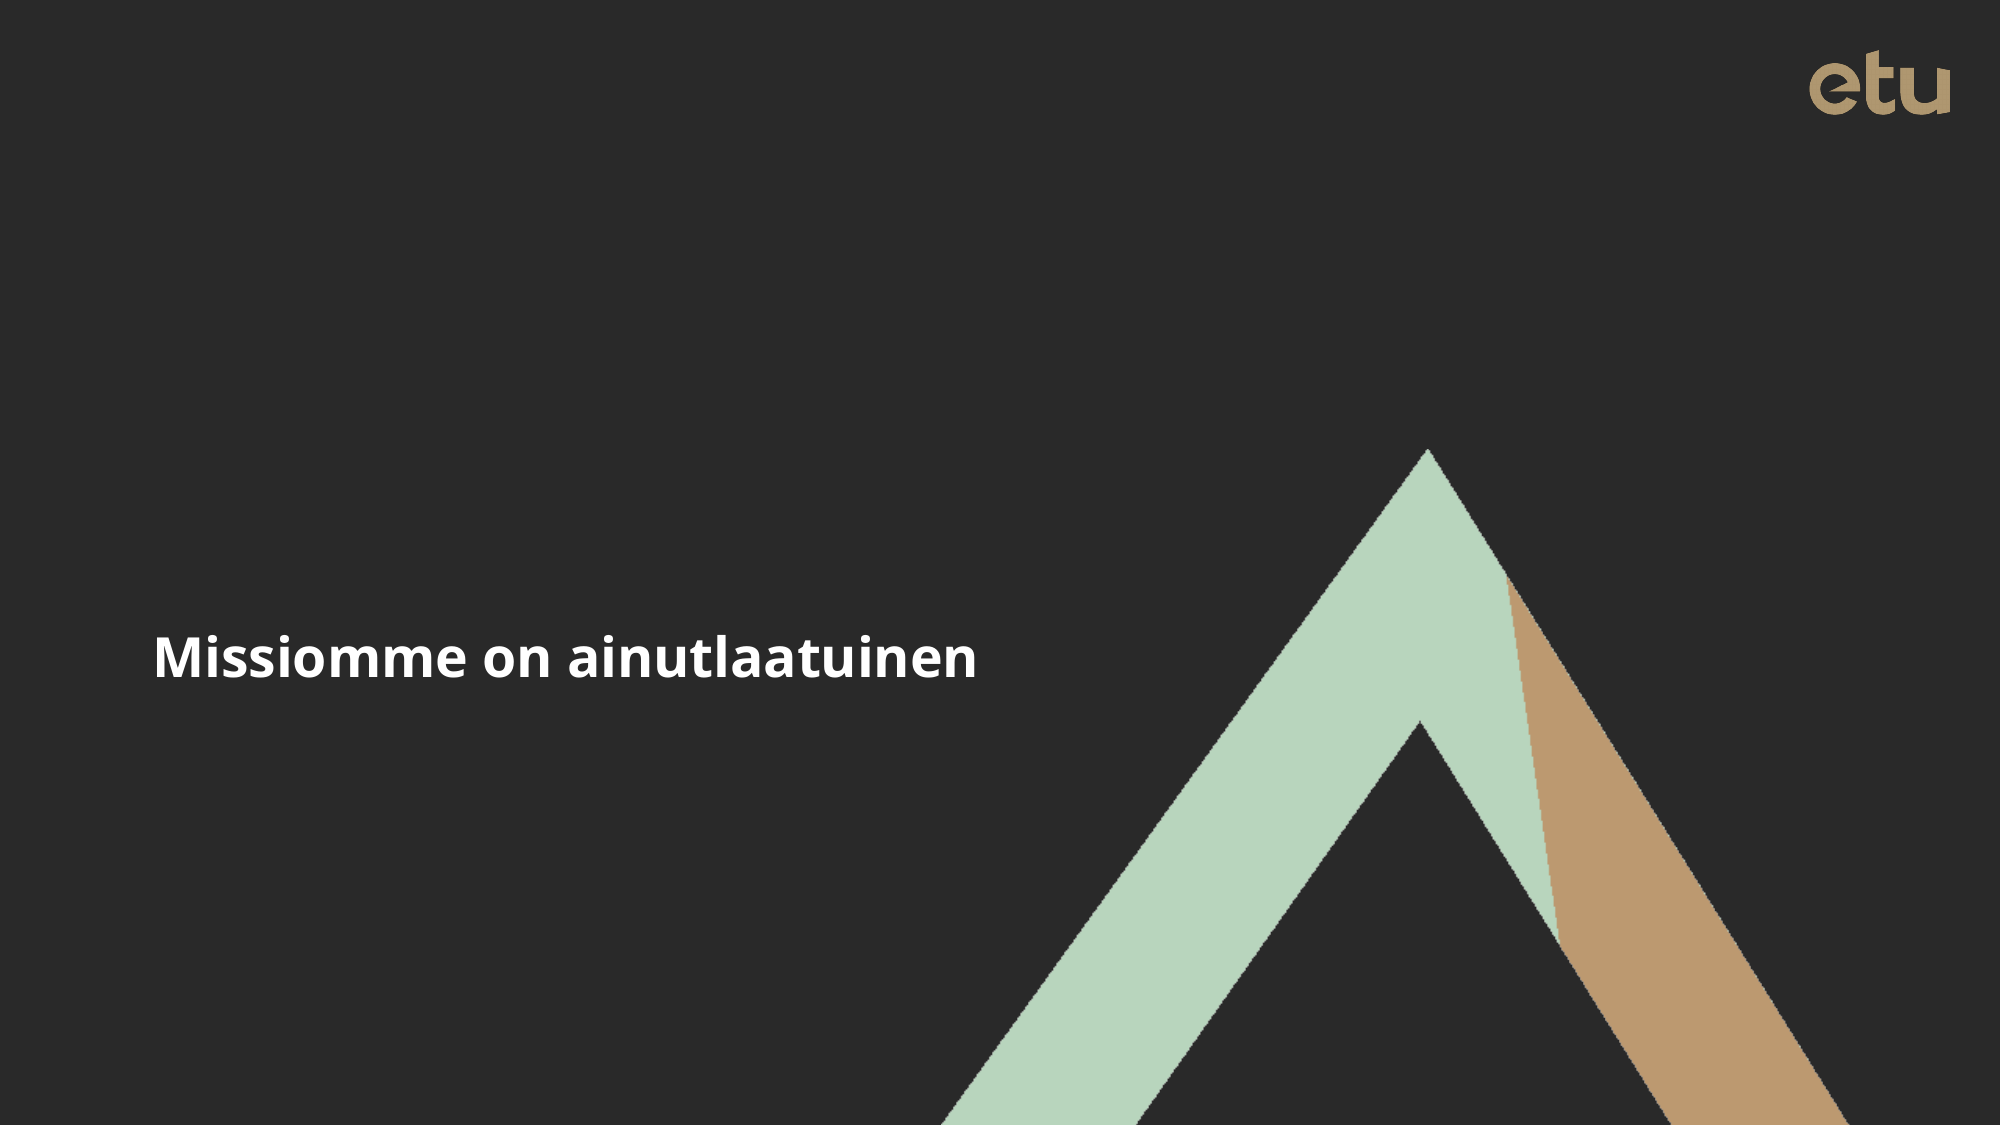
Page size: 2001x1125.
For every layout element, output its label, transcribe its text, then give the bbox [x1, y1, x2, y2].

picture [941, 449, 1973, 1125]
picture [1809, 50, 1950, 115]
text_box Missiomme on ainutlaatuinen [137, 562, 1000, 697]
